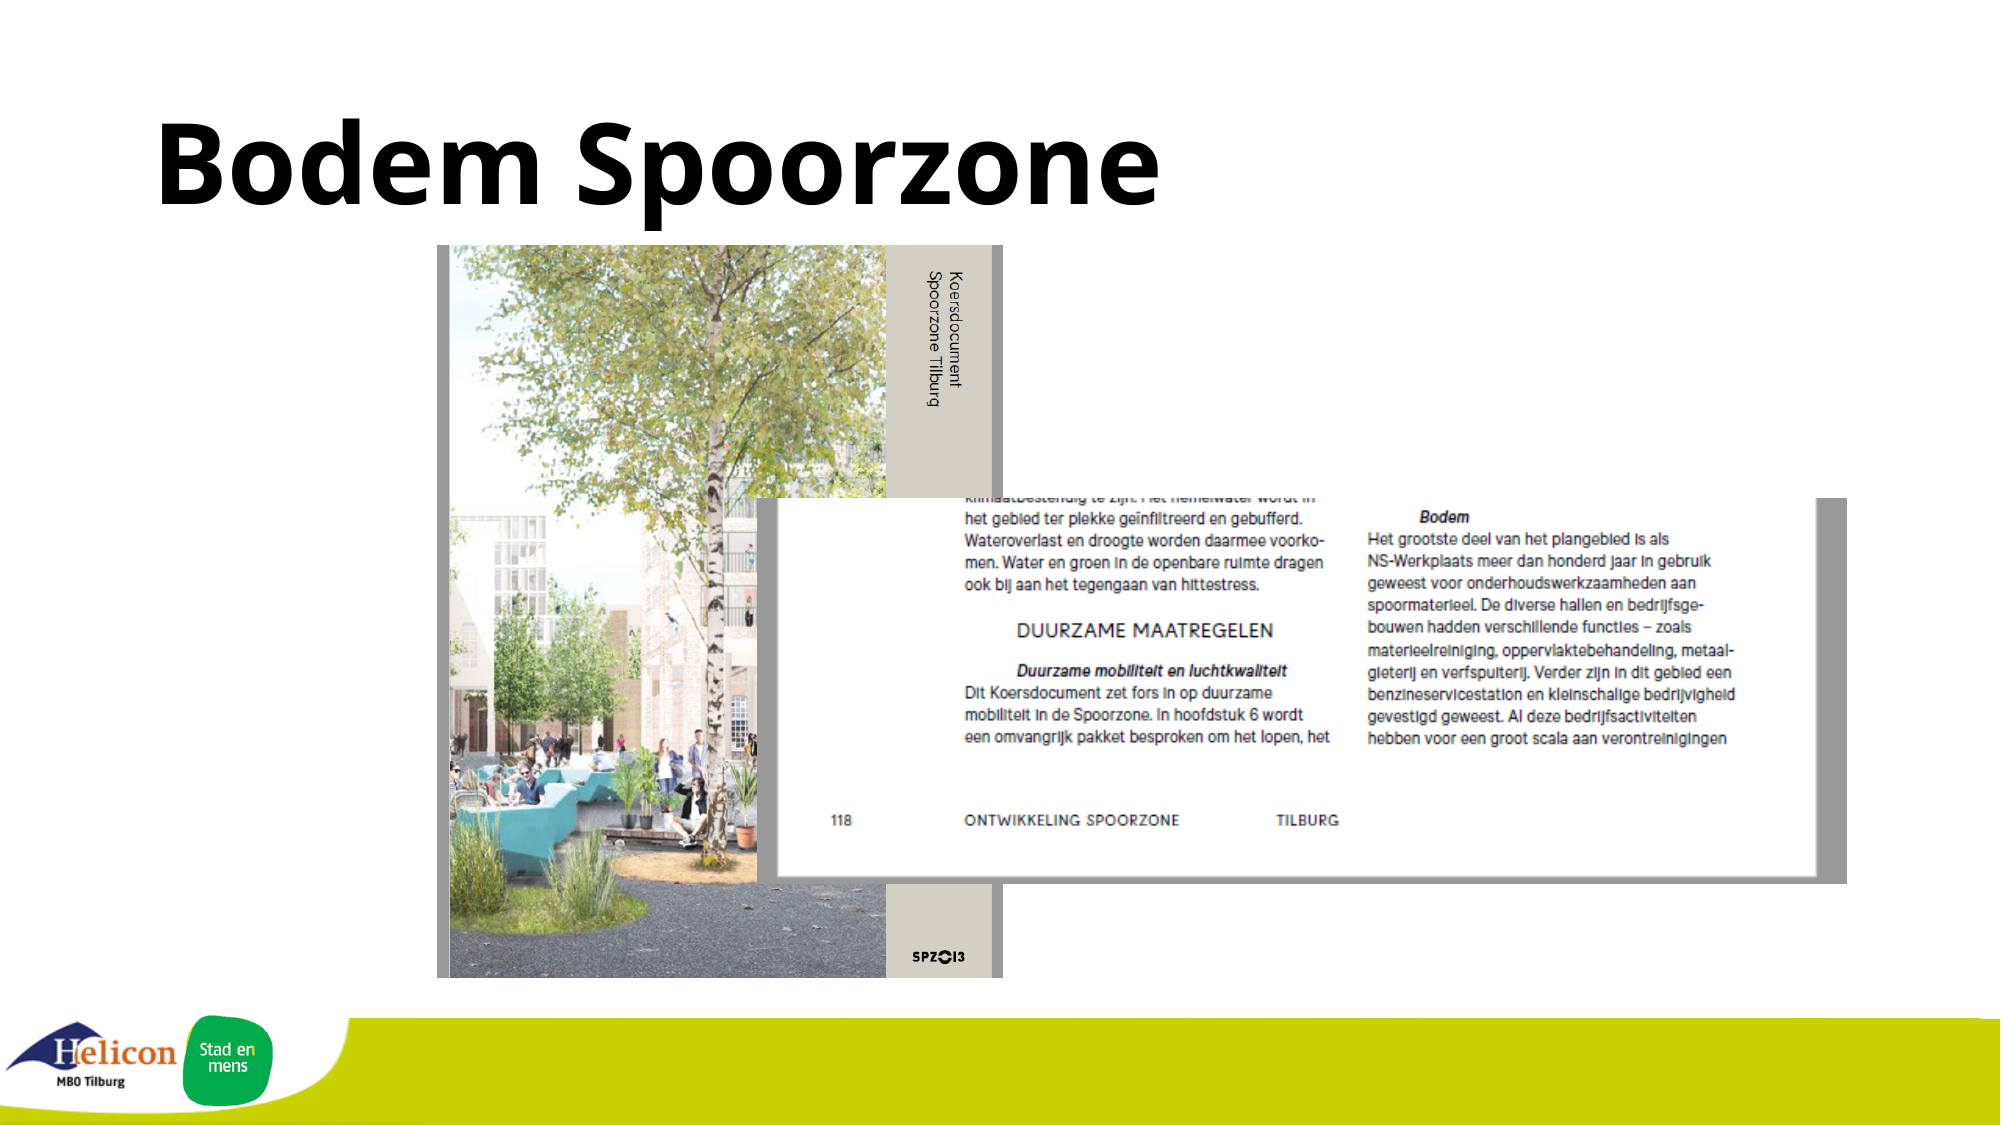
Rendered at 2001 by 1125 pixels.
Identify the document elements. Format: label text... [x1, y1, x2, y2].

title Bodem Spoorzone [137, 59, 1863, 278]
picture [437, 245, 1847, 978]
picture [0, 1013, 424, 1125]
